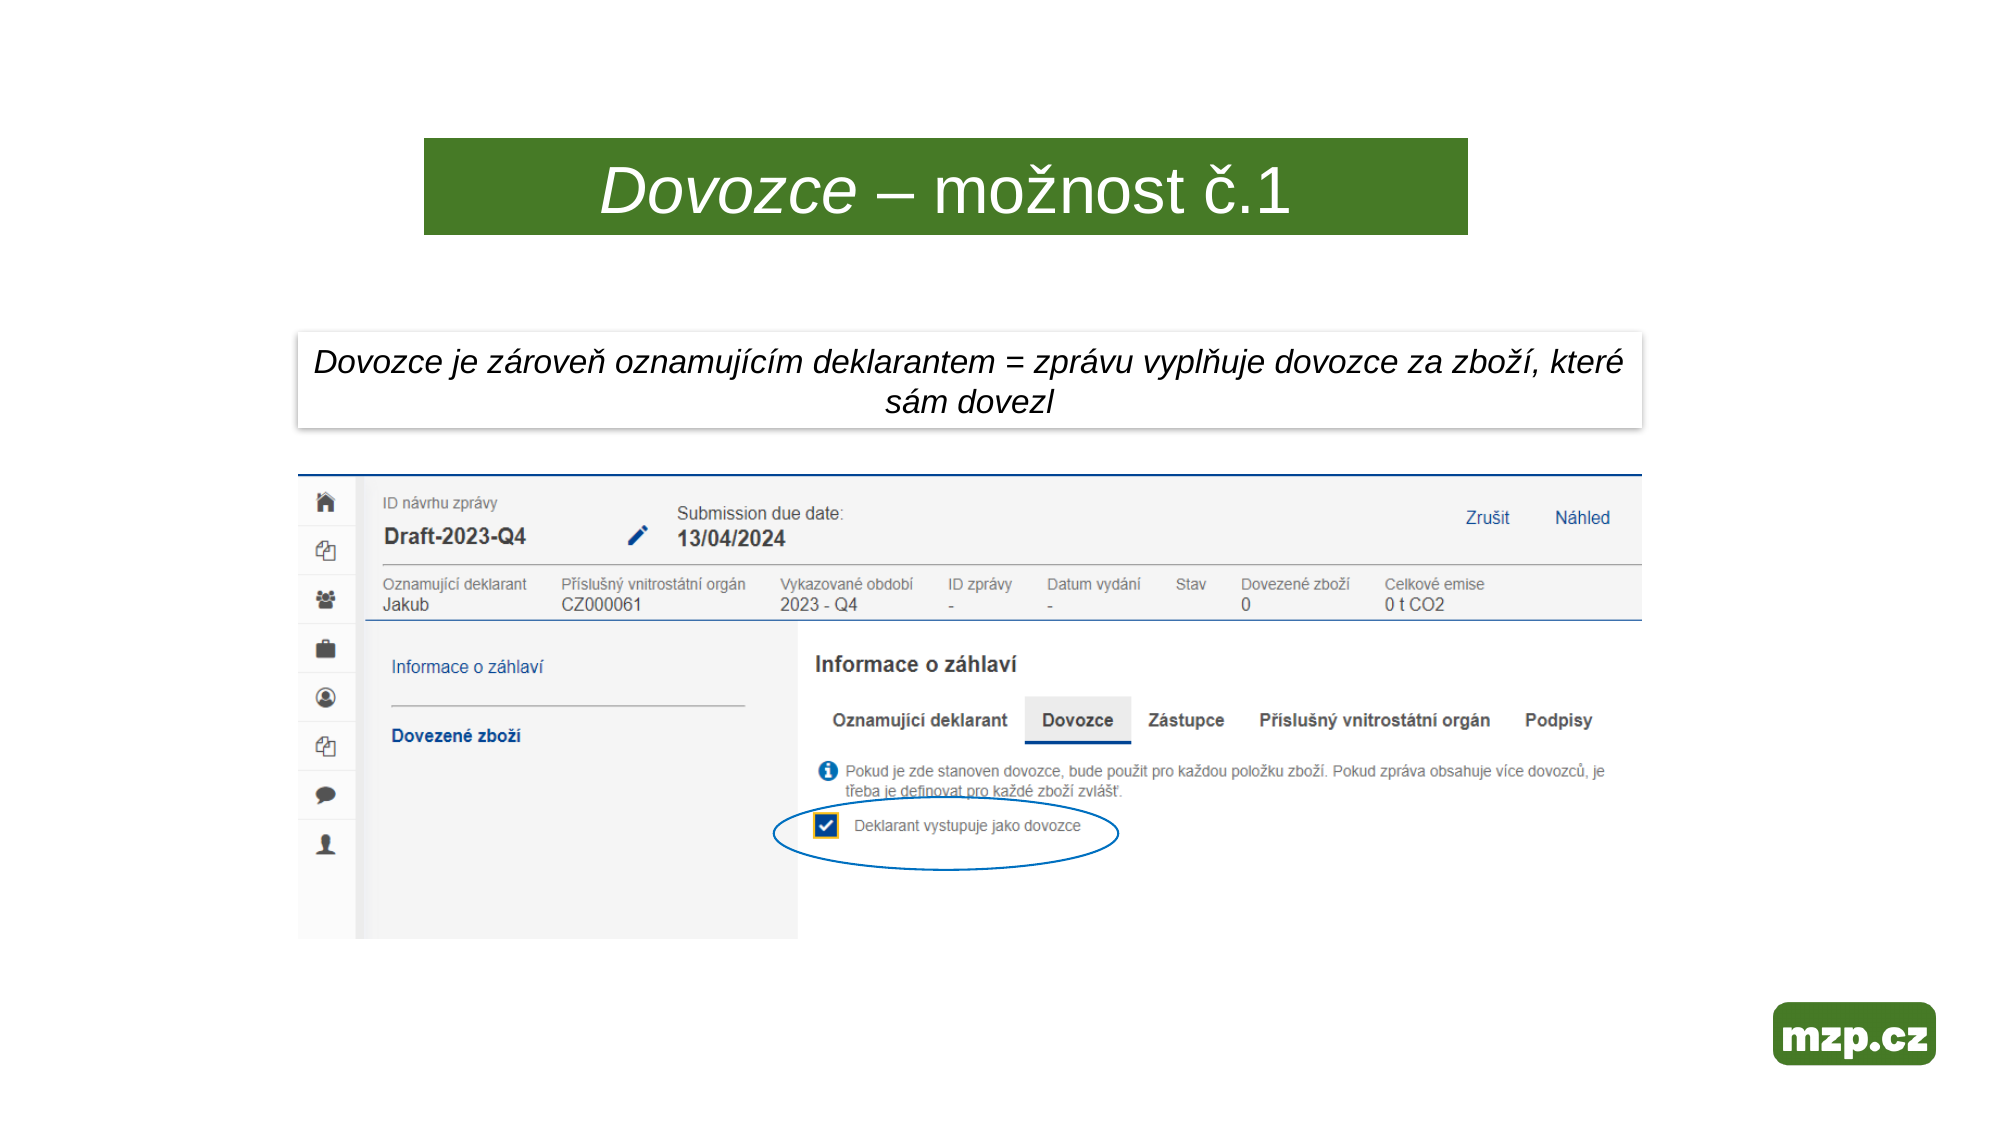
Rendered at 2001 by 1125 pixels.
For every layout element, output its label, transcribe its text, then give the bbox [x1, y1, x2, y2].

picture [1742, 924, 1967, 1125]
title Dovozce – možnost č.1 [423, 137, 1469, 236]
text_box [298, 474, 1642, 939]
text_box Dovozce je zároveň oznamujícím deklarantem = zprávu vyplňuje dovozce za zboží, které sám dovezl [298, 332, 1642, 428]
